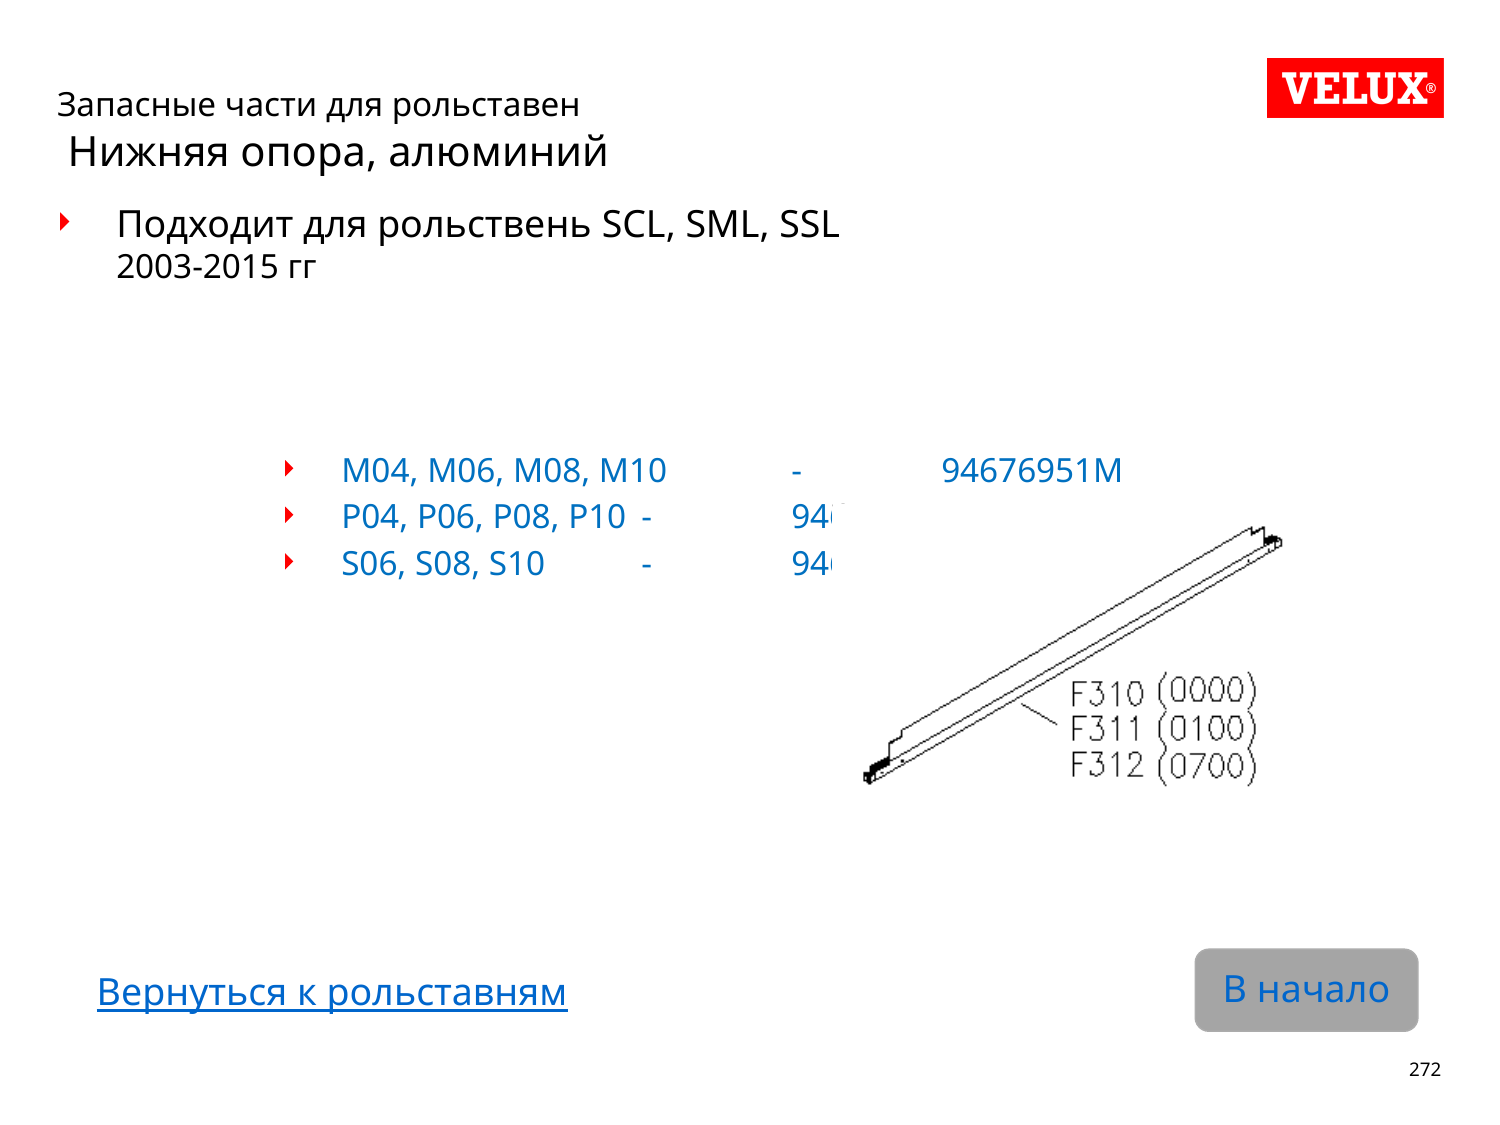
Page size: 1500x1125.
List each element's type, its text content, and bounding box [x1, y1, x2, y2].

picture [831, 503, 1313, 833]
text_box В начало [1195, 949, 1418, 1032]
slide_number 272 [1392, 1057, 1442, 1095]
text_box Вернуться к рольставням [81, 960, 996, 1027]
list Подходит для рольствень SCL, SML, SSL 2003-2015 гг M04, M06, M08, M10 - 94676951M P04, P06, P08, P10 - 94676951P S06, S08, S10 - 94676951S [56, 199, 1442, 1038]
title Запасные части для рольставен Нижняя опора, алюминий [56, 27, 1211, 182]
picture [1267, 58, 1444, 118]
